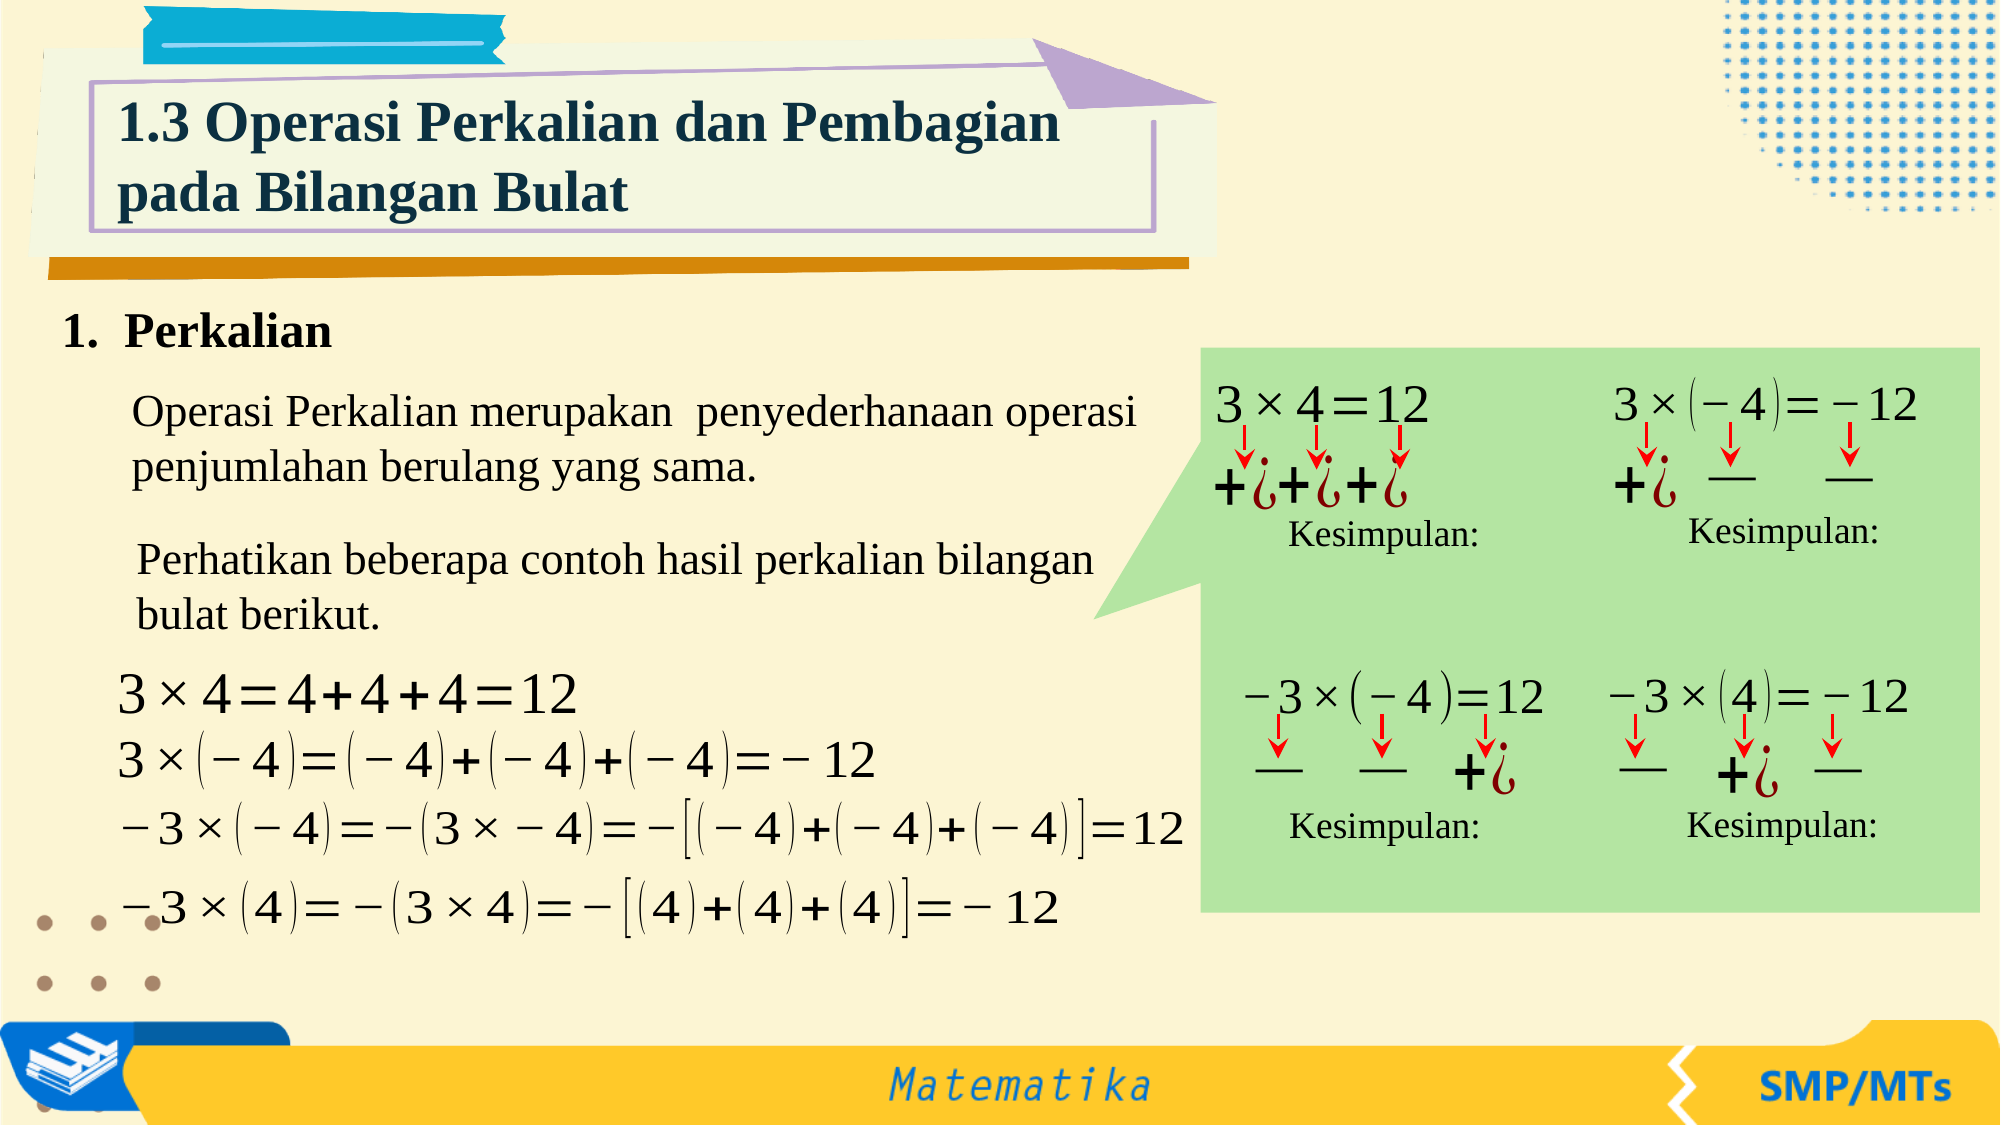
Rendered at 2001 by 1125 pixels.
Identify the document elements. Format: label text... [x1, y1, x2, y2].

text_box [1216, 665, 1554, 901]
text_box 1. Perkalian [45, 284, 584, 370]
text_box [1212, 373, 1555, 606]
text_box [1089, 345, 1982, 915]
text_box Operasi Perkalian merupakan penyederhanaan operasi penjumlahan berulang yang sama. [116, 372, 1167, 498]
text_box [116, 661, 1187, 942]
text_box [1612, 373, 1956, 603]
text_box Perhatikan beberapa contoh hasil perkalian bilangan bulat berikut. [121, 521, 1111, 646]
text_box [1603, 665, 1956, 898]
picture [0, 0, 2001, 1125]
